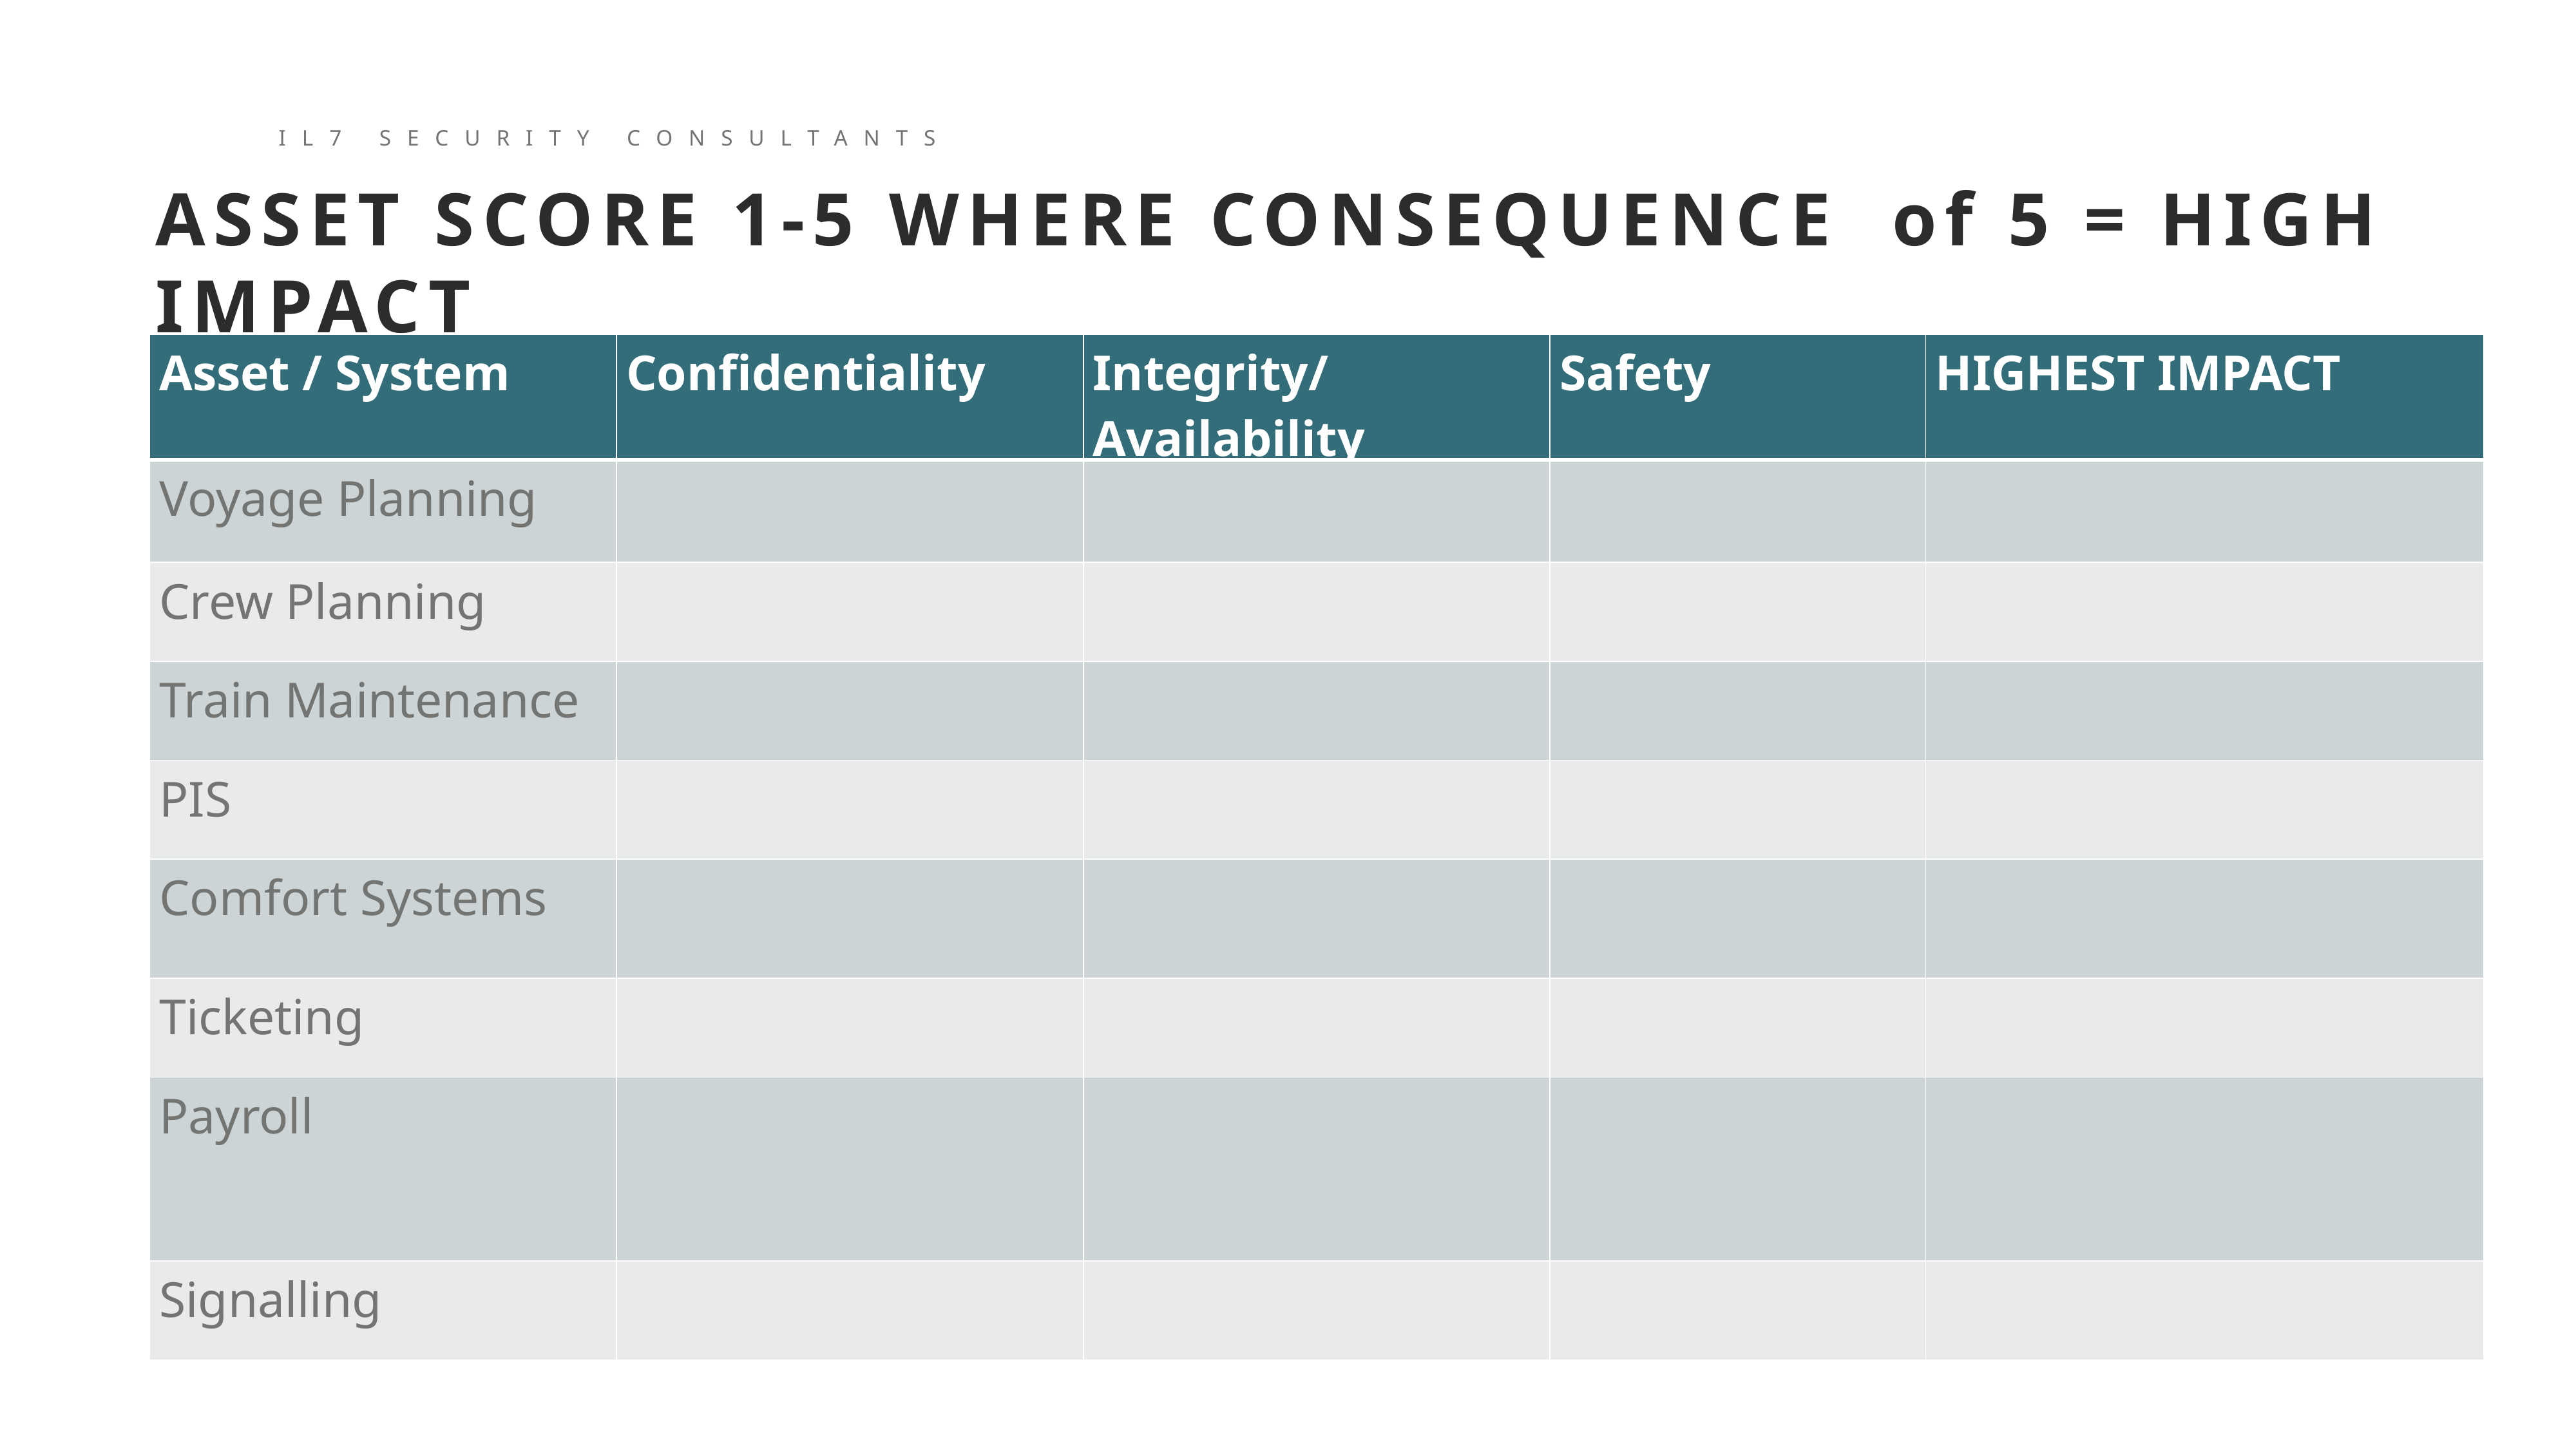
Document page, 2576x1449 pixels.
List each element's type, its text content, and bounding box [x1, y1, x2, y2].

table_cell [1926, 860, 2483, 978]
table_cell [1550, 761, 1925, 858]
table_cell [1926, 1262, 2483, 1359]
table_cell [1926, 979, 2483, 1077]
table_cell [617, 761, 1083, 858]
table_header HIGHEST IMPACT [1926, 335, 2483, 458]
table_cell [1926, 563, 2483, 661]
table_cell [617, 1262, 1083, 1359]
table_cell [1084, 563, 1549, 661]
table_cell [1550, 860, 1925, 978]
table_cell [1550, 462, 1925, 562]
table_cell [1550, 1077, 1925, 1260]
table_cell [1550, 662, 1925, 760]
table_cell [1926, 761, 2483, 858]
table_cell Signalling [150, 1262, 616, 1359]
table_cell Ticketing [150, 979, 616, 1077]
table_cell Crew Planning [150, 563, 616, 661]
table_cell Payroll [150, 1077, 616, 1260]
table_cell Comfort Systems [150, 860, 616, 978]
table_cell [1084, 761, 1549, 858]
table_cell Train Maintenance [150, 662, 616, 760]
table_cell [617, 860, 1083, 978]
table_cell [1926, 1077, 2483, 1260]
table_cell [1550, 563, 1925, 661]
table_cell [617, 1077, 1083, 1260]
table_cell [1084, 860, 1549, 978]
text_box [146, 119, 2484, 266]
table_cell PIS [150, 761, 616, 858]
table_header Integrity/Availability [1084, 335, 1549, 458]
table_cell [617, 979, 1083, 1077]
table_cell [617, 662, 1083, 760]
table_cell [1550, 1262, 1925, 1359]
table_cell [1084, 662, 1549, 760]
table_cell [1084, 979, 1549, 1077]
table_cell [1926, 462, 2483, 562]
table_cell [617, 462, 1083, 562]
table_cell [1550, 979, 1925, 1077]
table_cell [1084, 1262, 1549, 1359]
table_cell [1084, 1077, 1549, 1260]
table_cell [617, 563, 1083, 661]
table_cell Voyage Planning [150, 462, 616, 562]
table_cell [1084, 462, 1549, 562]
table_cell [1926, 662, 2483, 760]
table_header Safety [1550, 335, 1925, 458]
table_header Confidentiality [617, 335, 1083, 458]
table_header Asset / System [150, 335, 616, 458]
